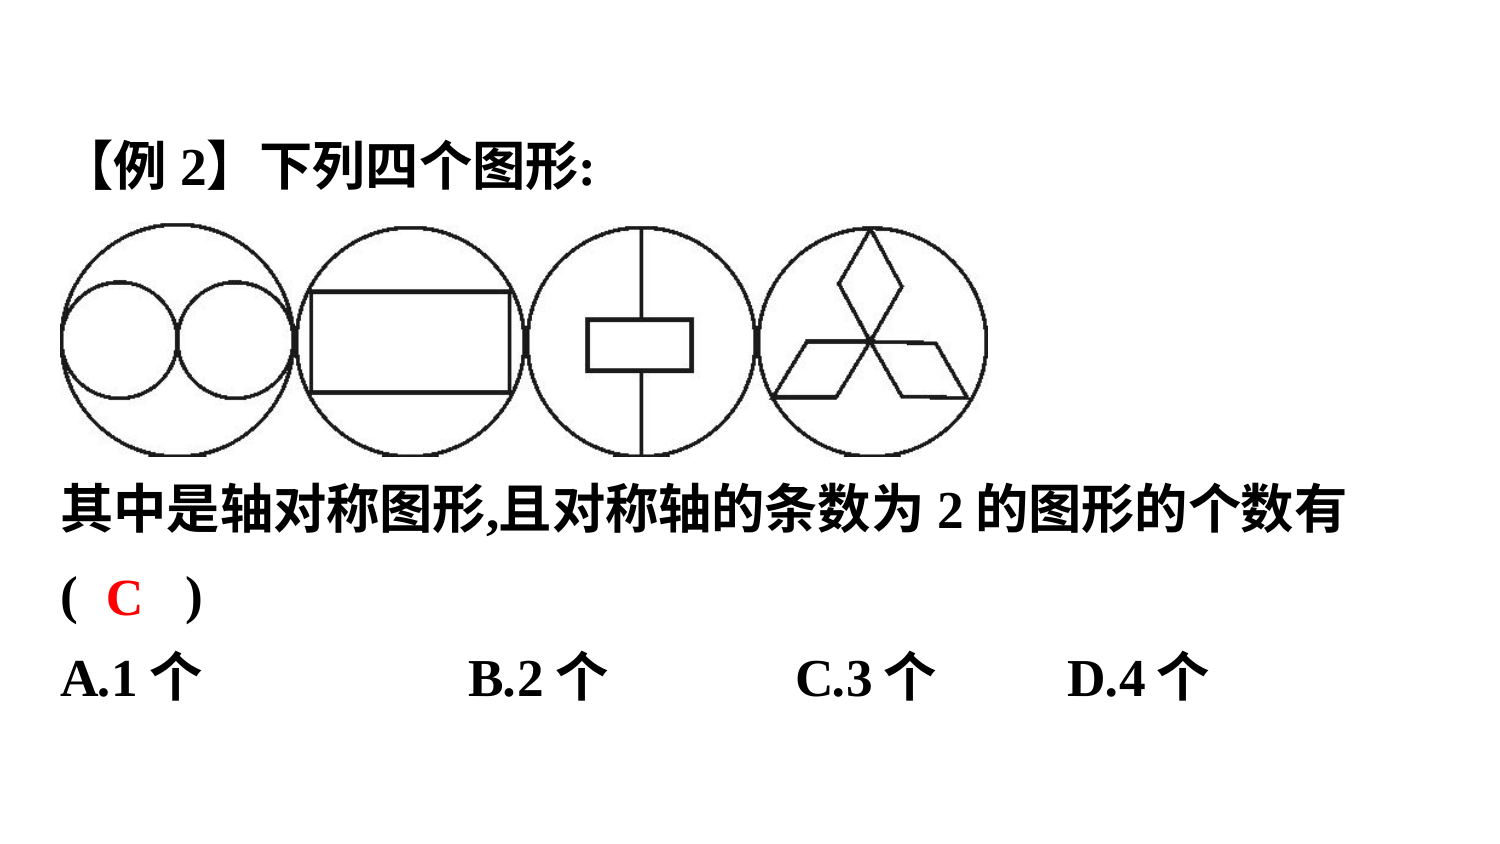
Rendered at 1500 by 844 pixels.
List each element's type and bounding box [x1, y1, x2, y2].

text_box [59, 131, 1442, 734]
